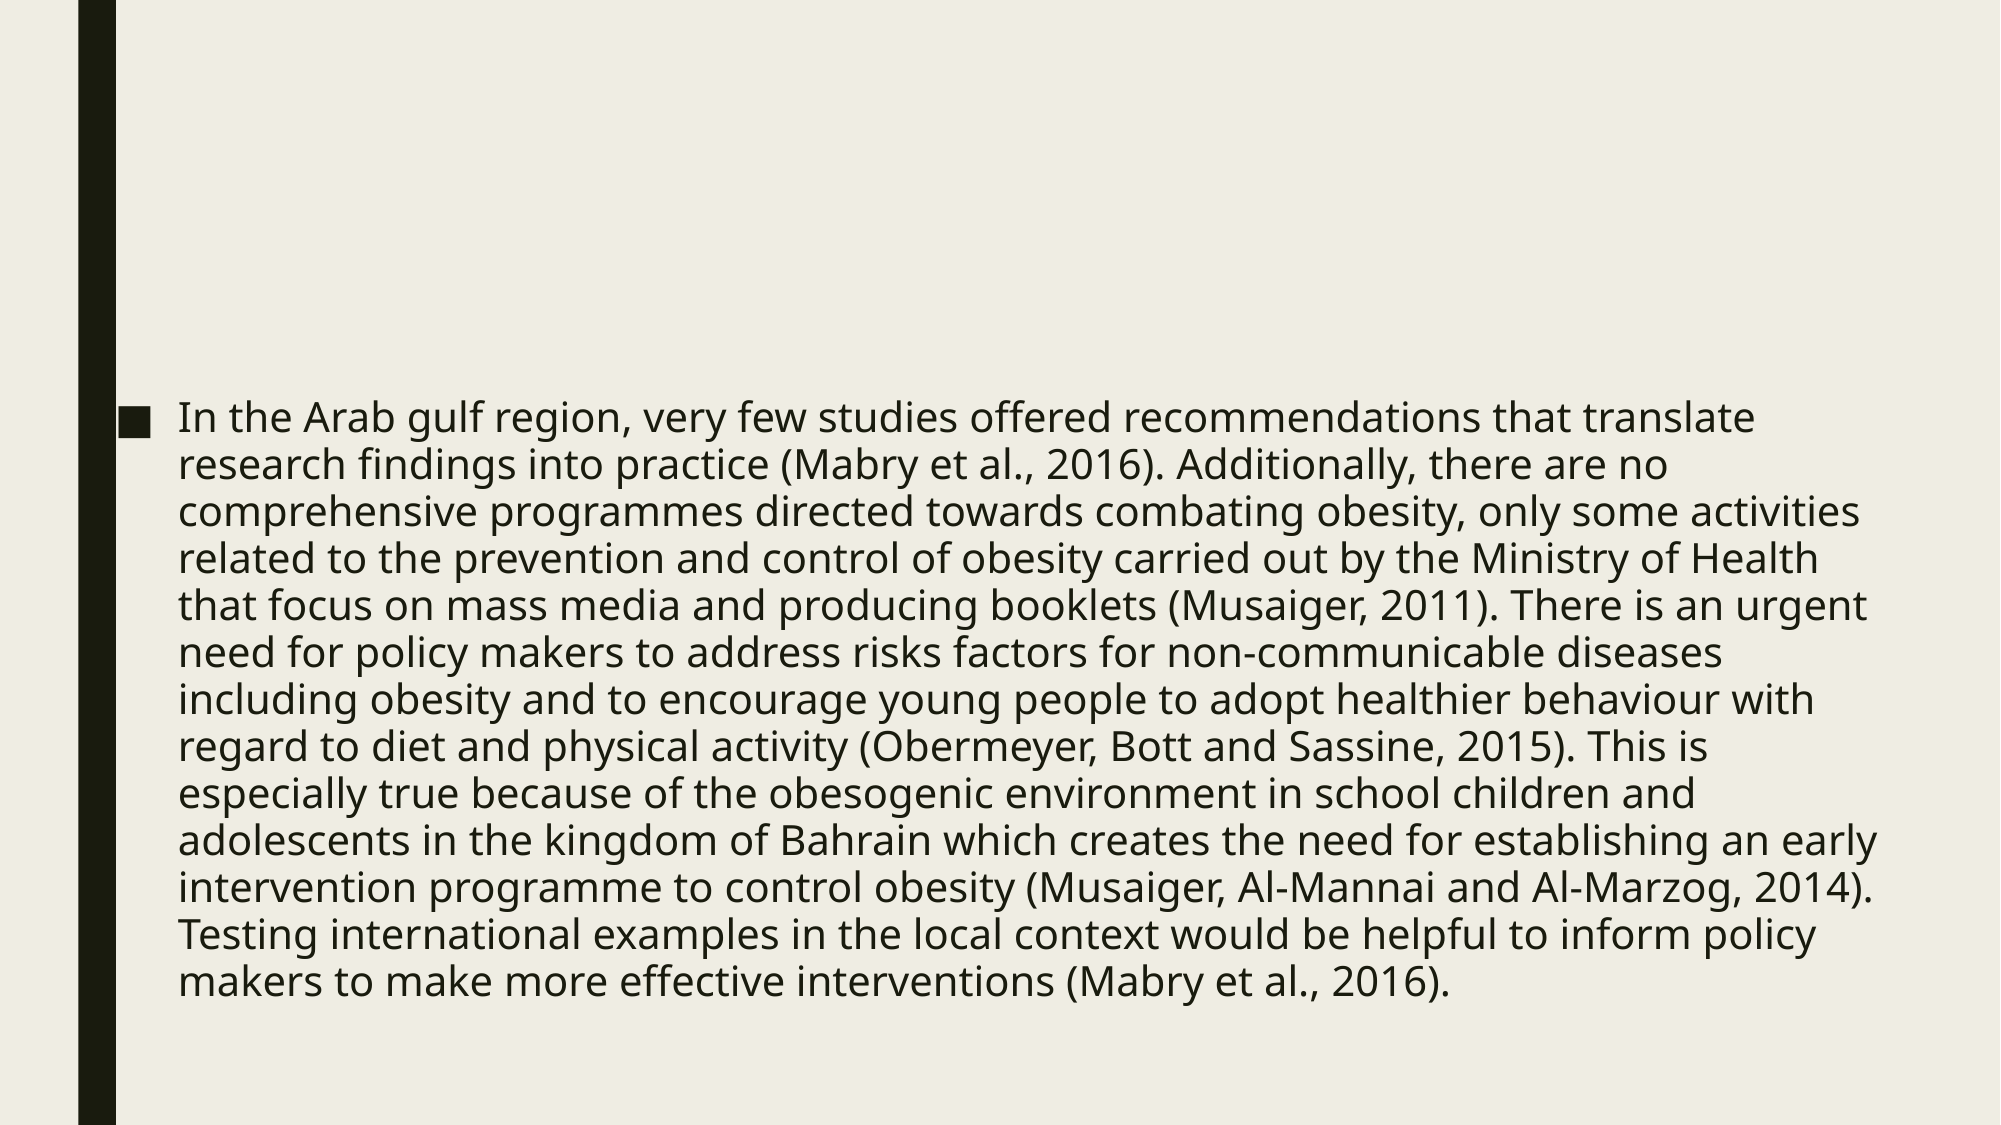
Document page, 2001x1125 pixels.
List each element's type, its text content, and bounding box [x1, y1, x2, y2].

list In the Arab gulf region, very few studies offered recommendations that translate research findings into practice (Mabry et al., 2016). Additionally, there are no comprehensive programmes directed towards combating obesity, only some activities related to the prevention and control of obesity carried out by the Ministry of Health that focus on mass media and producing booklets (Musaiger, 2011). There is an urgent need for policy makers to address risks factors for non-communicable diseases including obesity and to encourage young people to adopt healthier behaviour with regard to diet and physical activity (Obermeyer, Bott and Sassine, 2015). This is especially true because of the obesogenic environment in school children and adolescents in the kingdom of Bahrain which creates the need for establishing an early intervention programme to control obesity (Musaiger, Al-Mannai and Al-Marzog, 2014). Testing international examples in the local context would be helpful to inform policy makers to make more effective interventions (Mabry et al., 2016). [99, 387, 1900, 1005]
